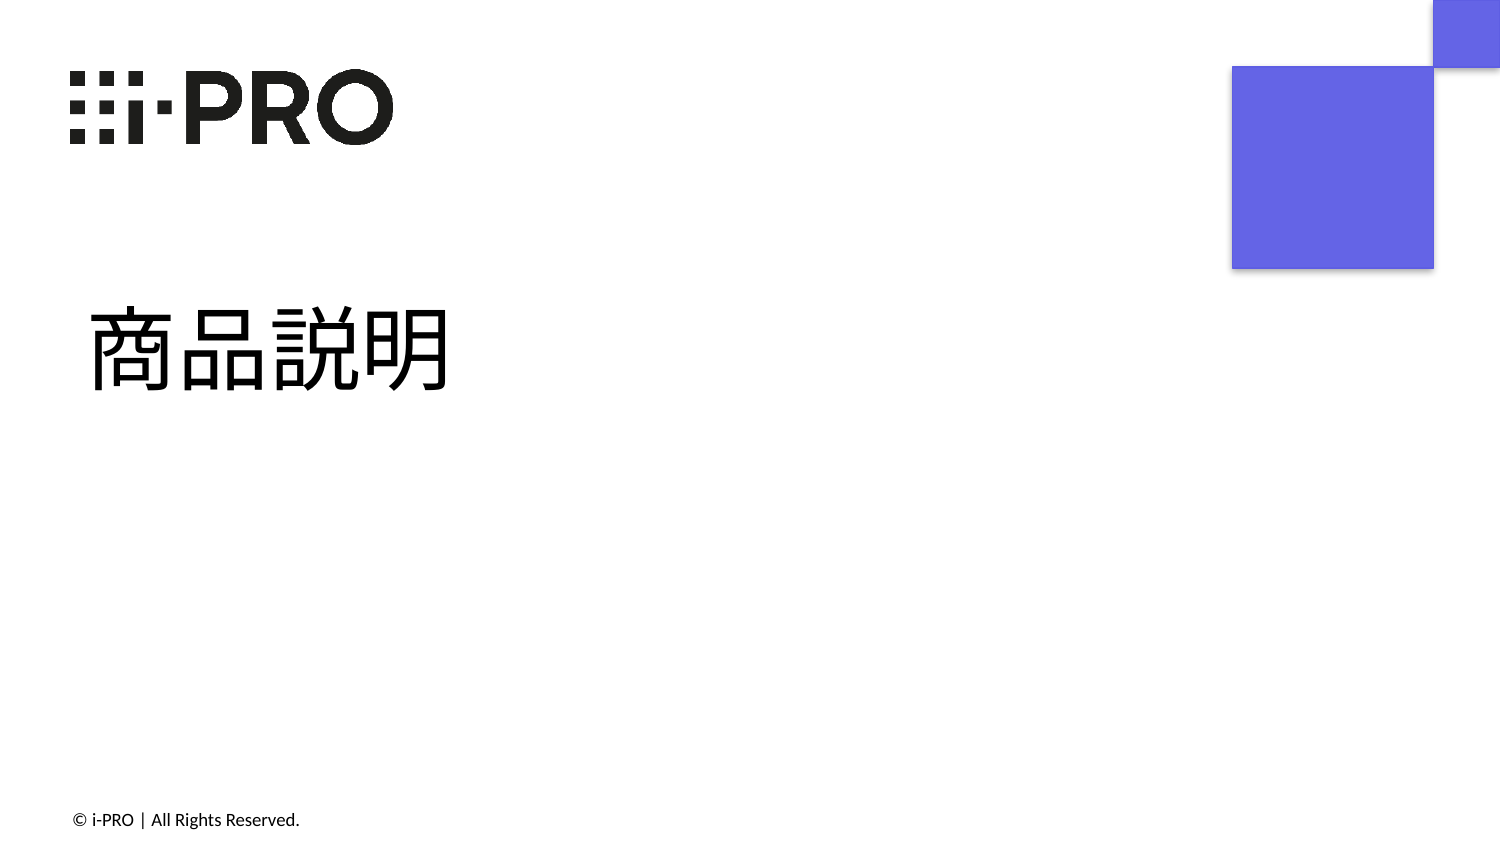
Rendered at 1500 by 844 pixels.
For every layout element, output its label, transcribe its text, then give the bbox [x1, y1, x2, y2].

title 商品説明 [70, 284, 1365, 448]
picture [70, 69, 393, 145]
